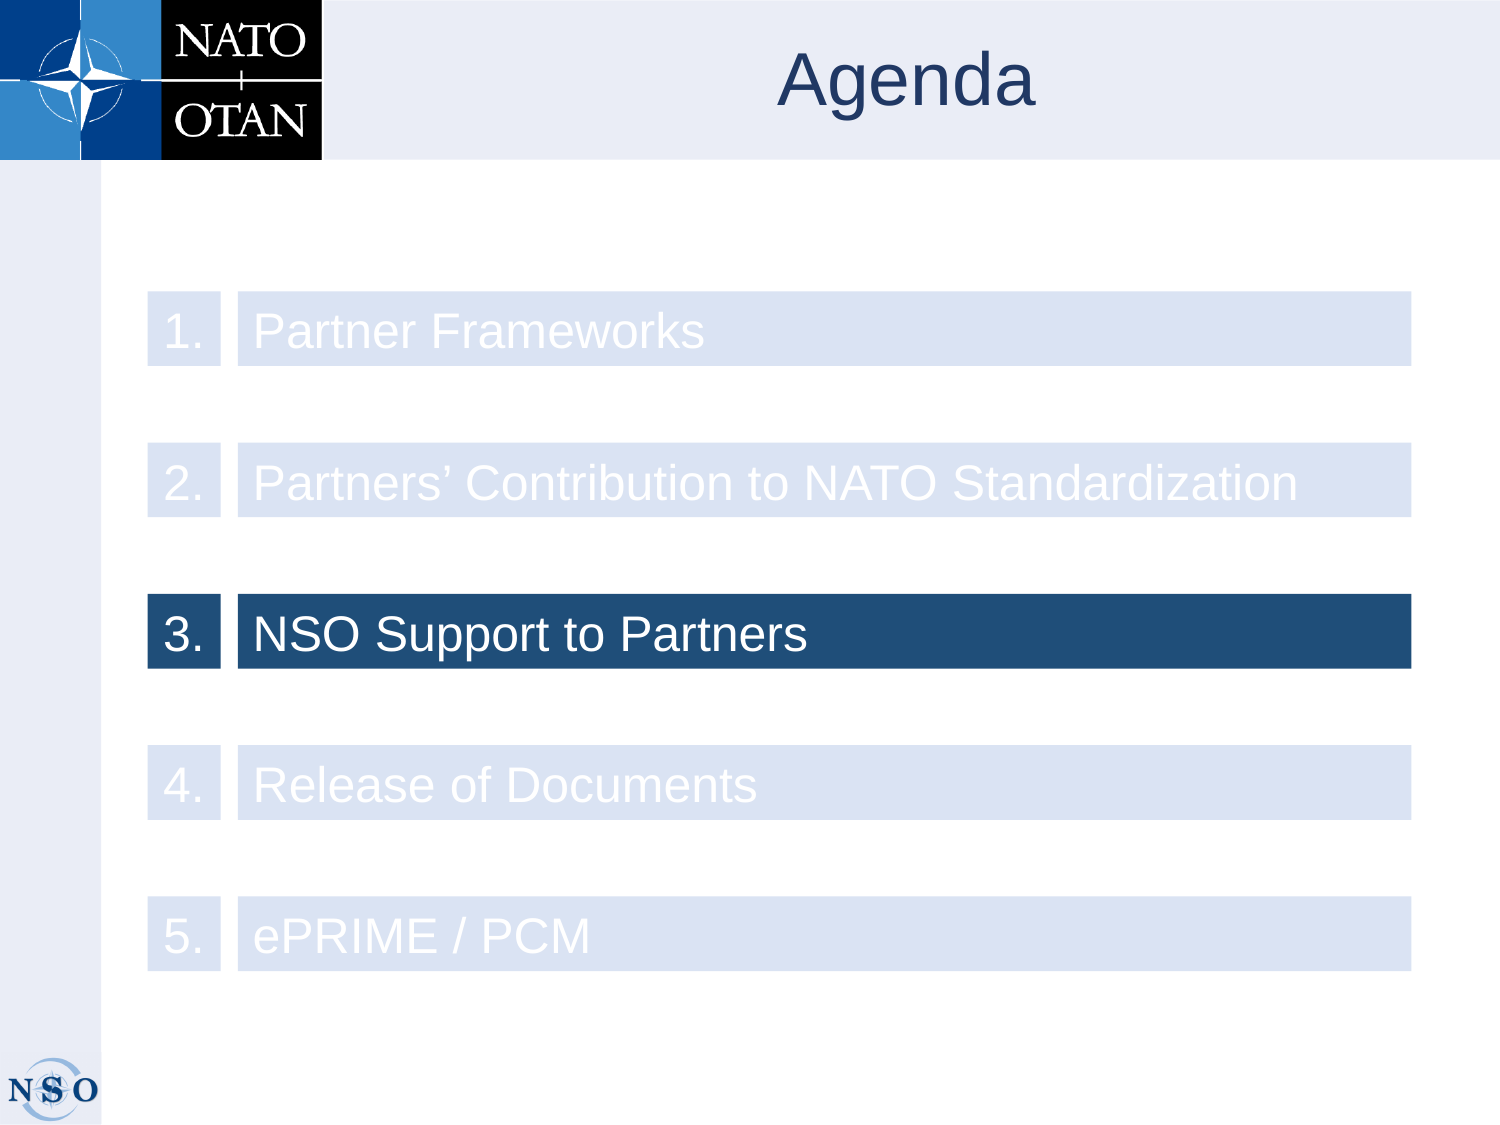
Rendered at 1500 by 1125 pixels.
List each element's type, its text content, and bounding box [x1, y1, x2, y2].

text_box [147, 290, 1412, 367]
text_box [147, 593, 1412, 670]
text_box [147, 441, 1412, 518]
picture [0, 0, 324, 160]
text_box Agenda [312, 2, 1500, 161]
picture [1, 1052, 102, 1124]
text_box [147, 895, 1412, 972]
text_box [147, 744, 1412, 821]
